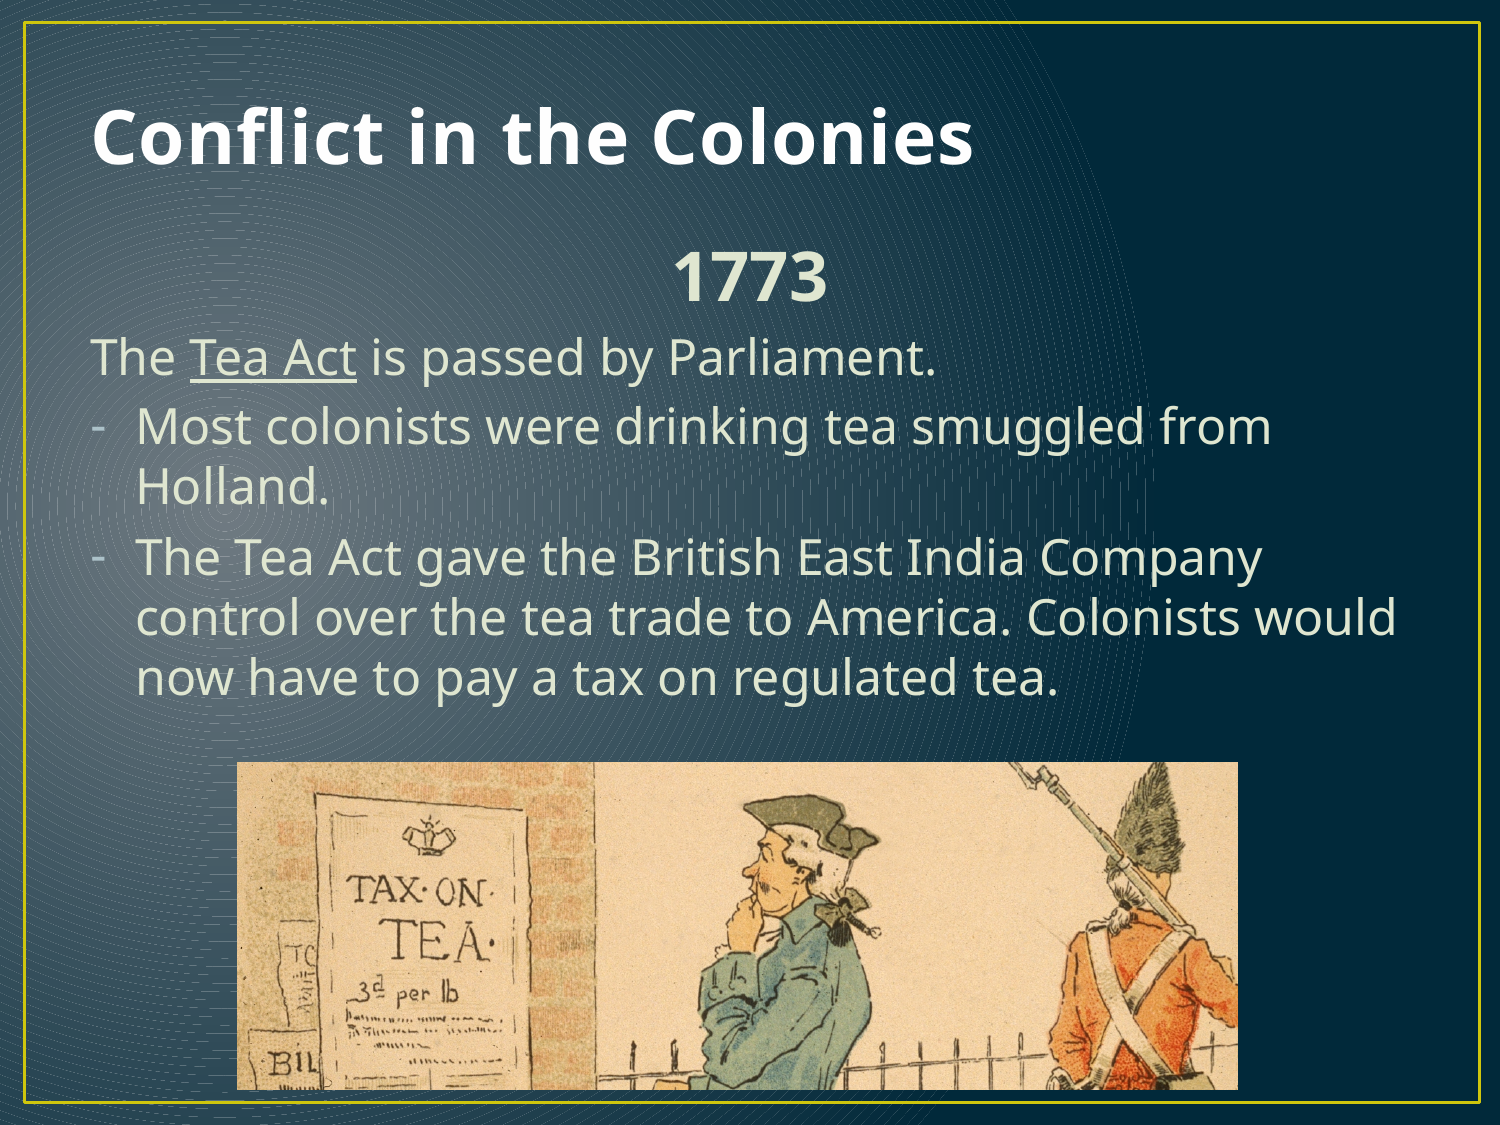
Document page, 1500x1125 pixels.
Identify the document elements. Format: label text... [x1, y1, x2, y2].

picture [237, 762, 1237, 1090]
list 1773 The Tea Act is passed by Parliament. Most colonists were drinking tea smuggled from Holland. The Tea Act gave the British East India Company control over the tea trade to America. Colonists would now have to pay a tax on regulated tea. [75, 224, 1425, 1005]
picture [896, 1095, 909, 1101]
title Conflict in the Colonies [75, 45, 1425, 188]
